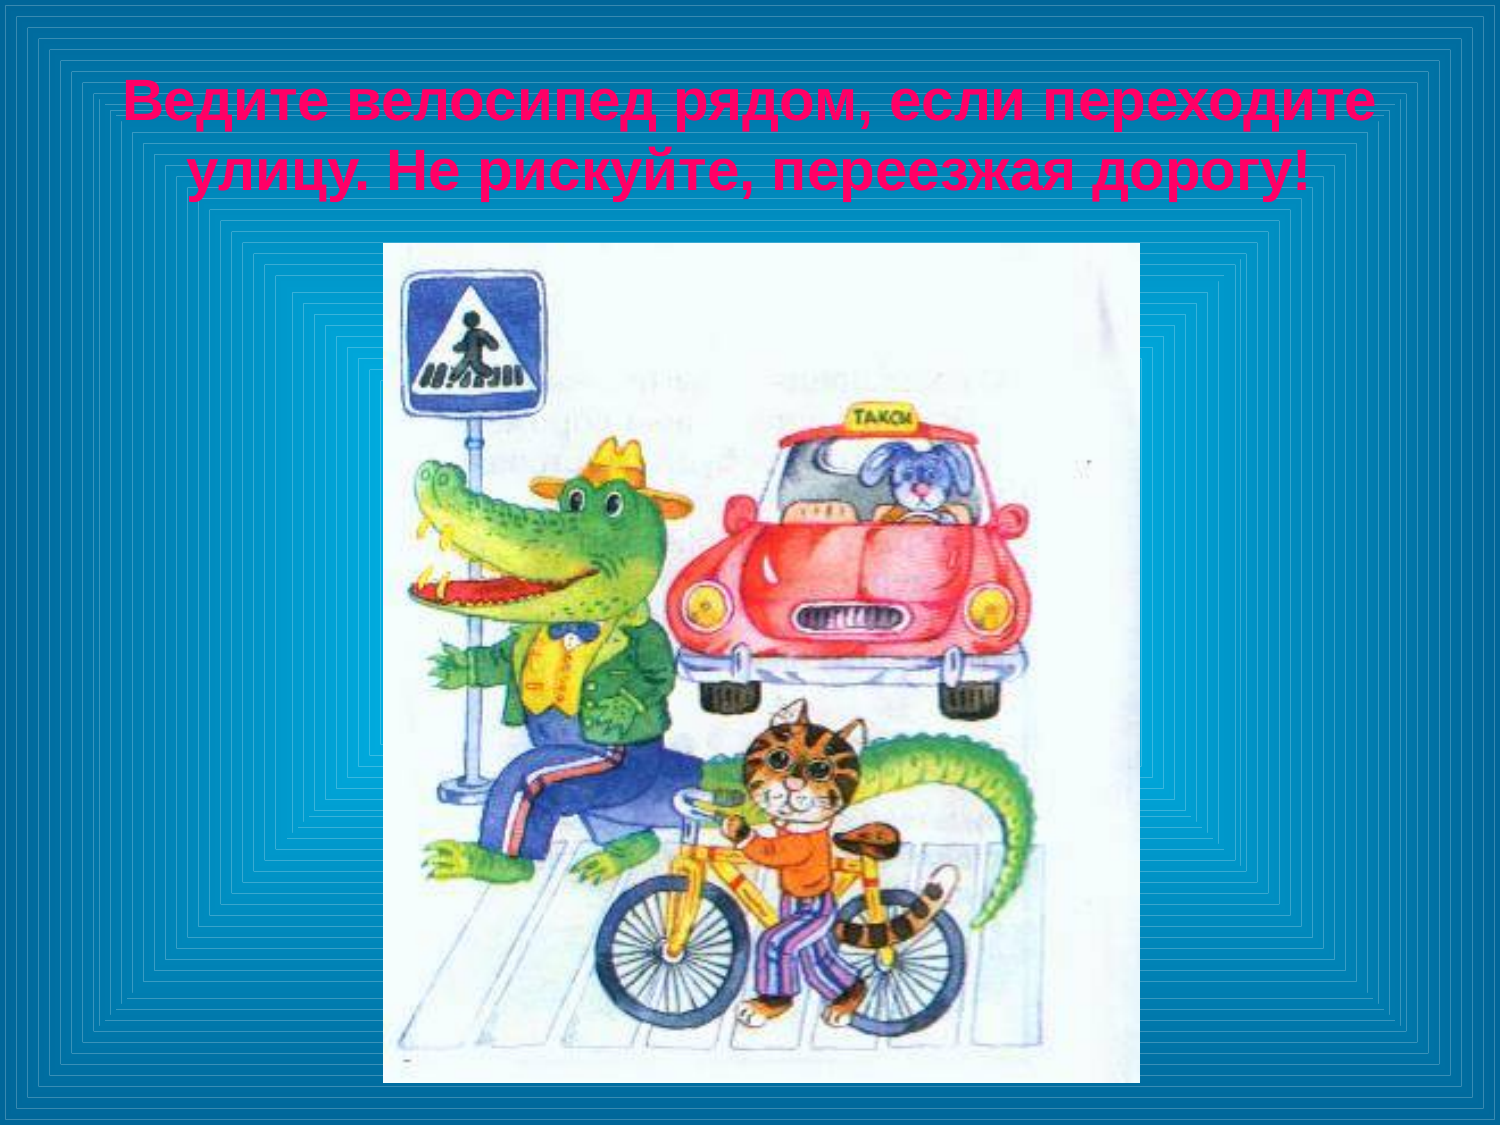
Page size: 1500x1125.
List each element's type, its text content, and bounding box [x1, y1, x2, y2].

picture [384, 243, 1139, 1082]
text_box Ведите велосипед рядом, если переходите улицу. Не рискуйте, переезжая дорогу! [41, 54, 1459, 210]
